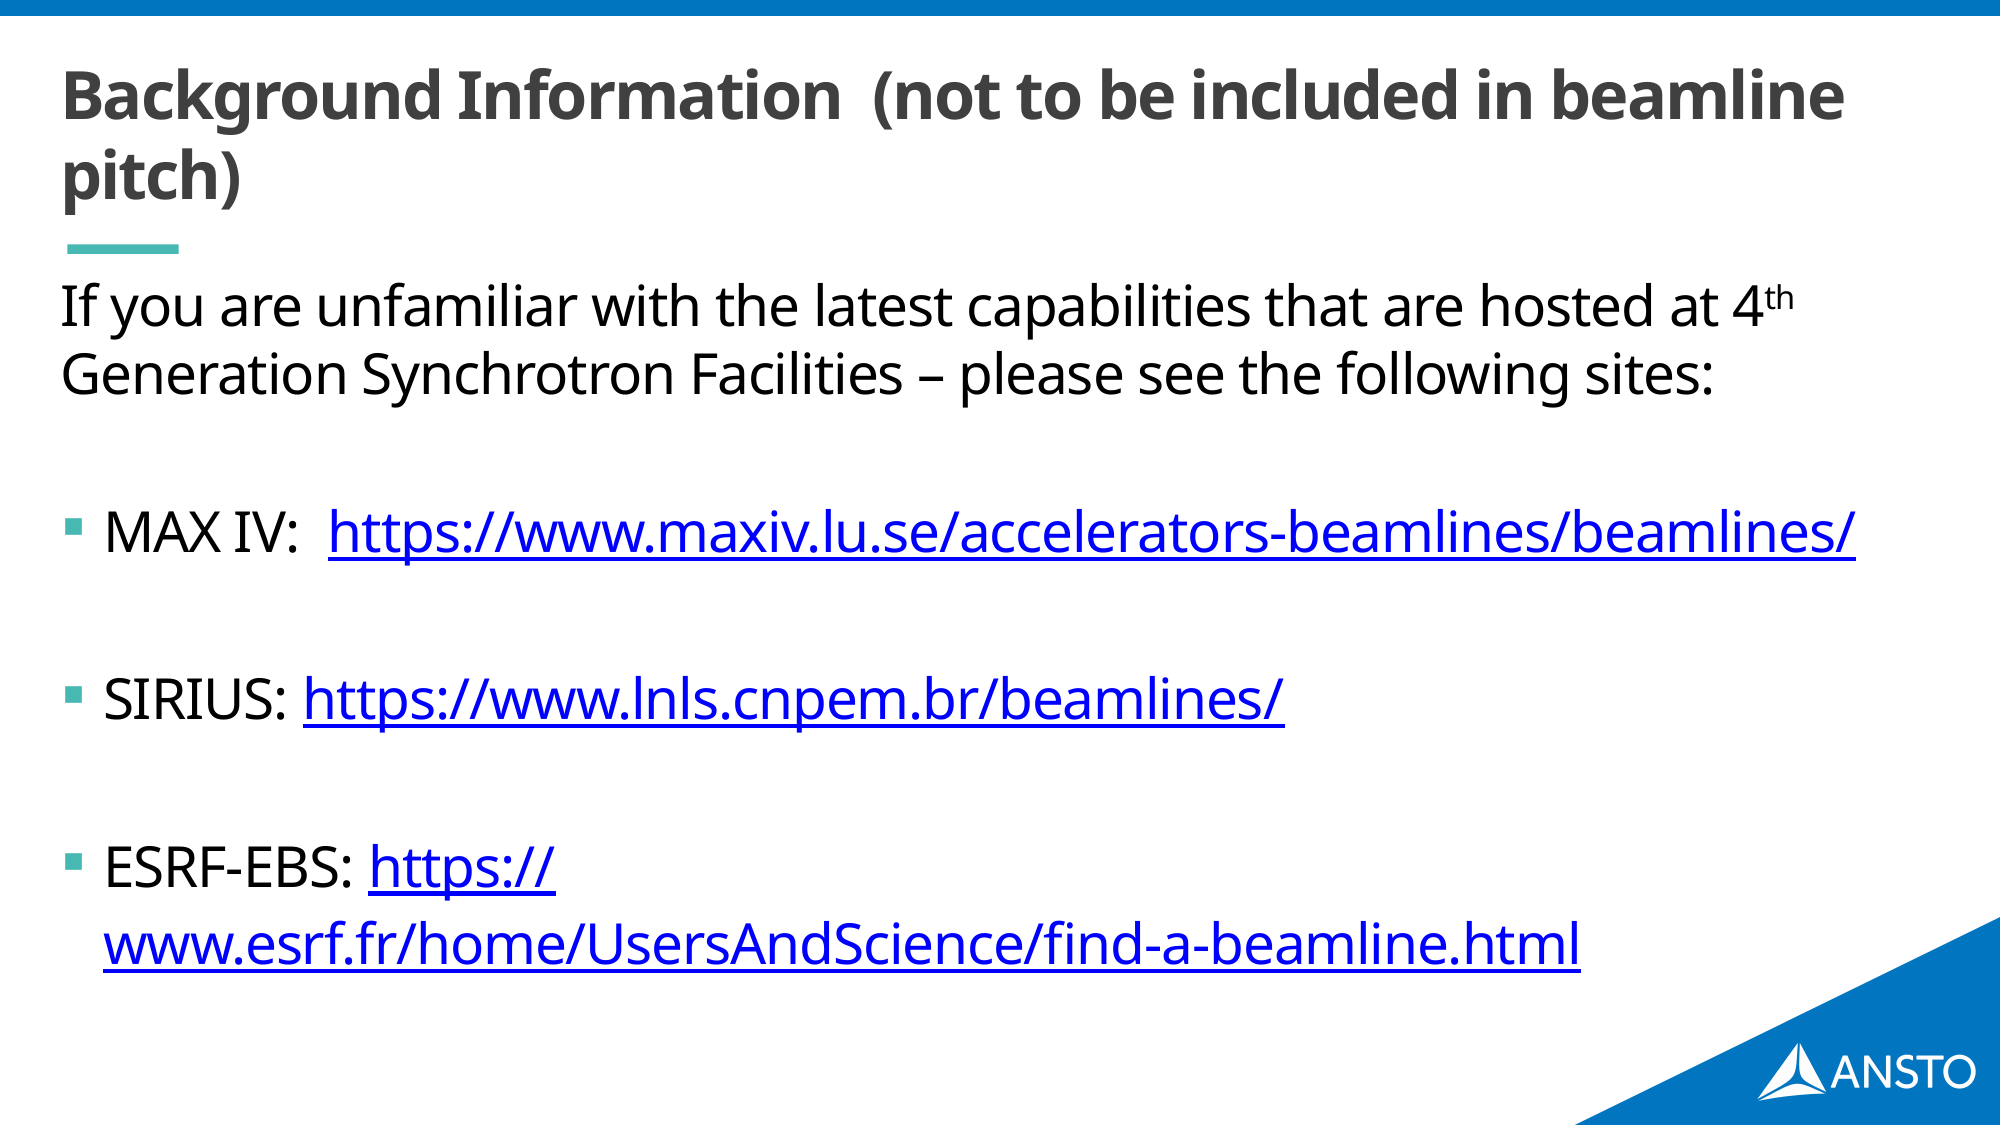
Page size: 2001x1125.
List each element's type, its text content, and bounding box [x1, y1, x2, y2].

list If you are unfamiliar with the latest capabilities that are hosted at 4th Generation Synchrotron Facilities – please see the following sites: MAX IV: https://www.maxiv.lu.se/accelerators-beamlines/beamlines/ SIRIUS: https://www.lnls.cnpem.br/beamlines/ ESRF-EBS: https://www.esrf.fr/home/UsersAndScience/find-a-beamline.html [45, 262, 1958, 1073]
text_box Background Information (not to be included in beamline pitch) [45, 45, 1900, 187]
picture [1575, 917, 2000, 1125]
picture [0, 0, 2000, 16]
